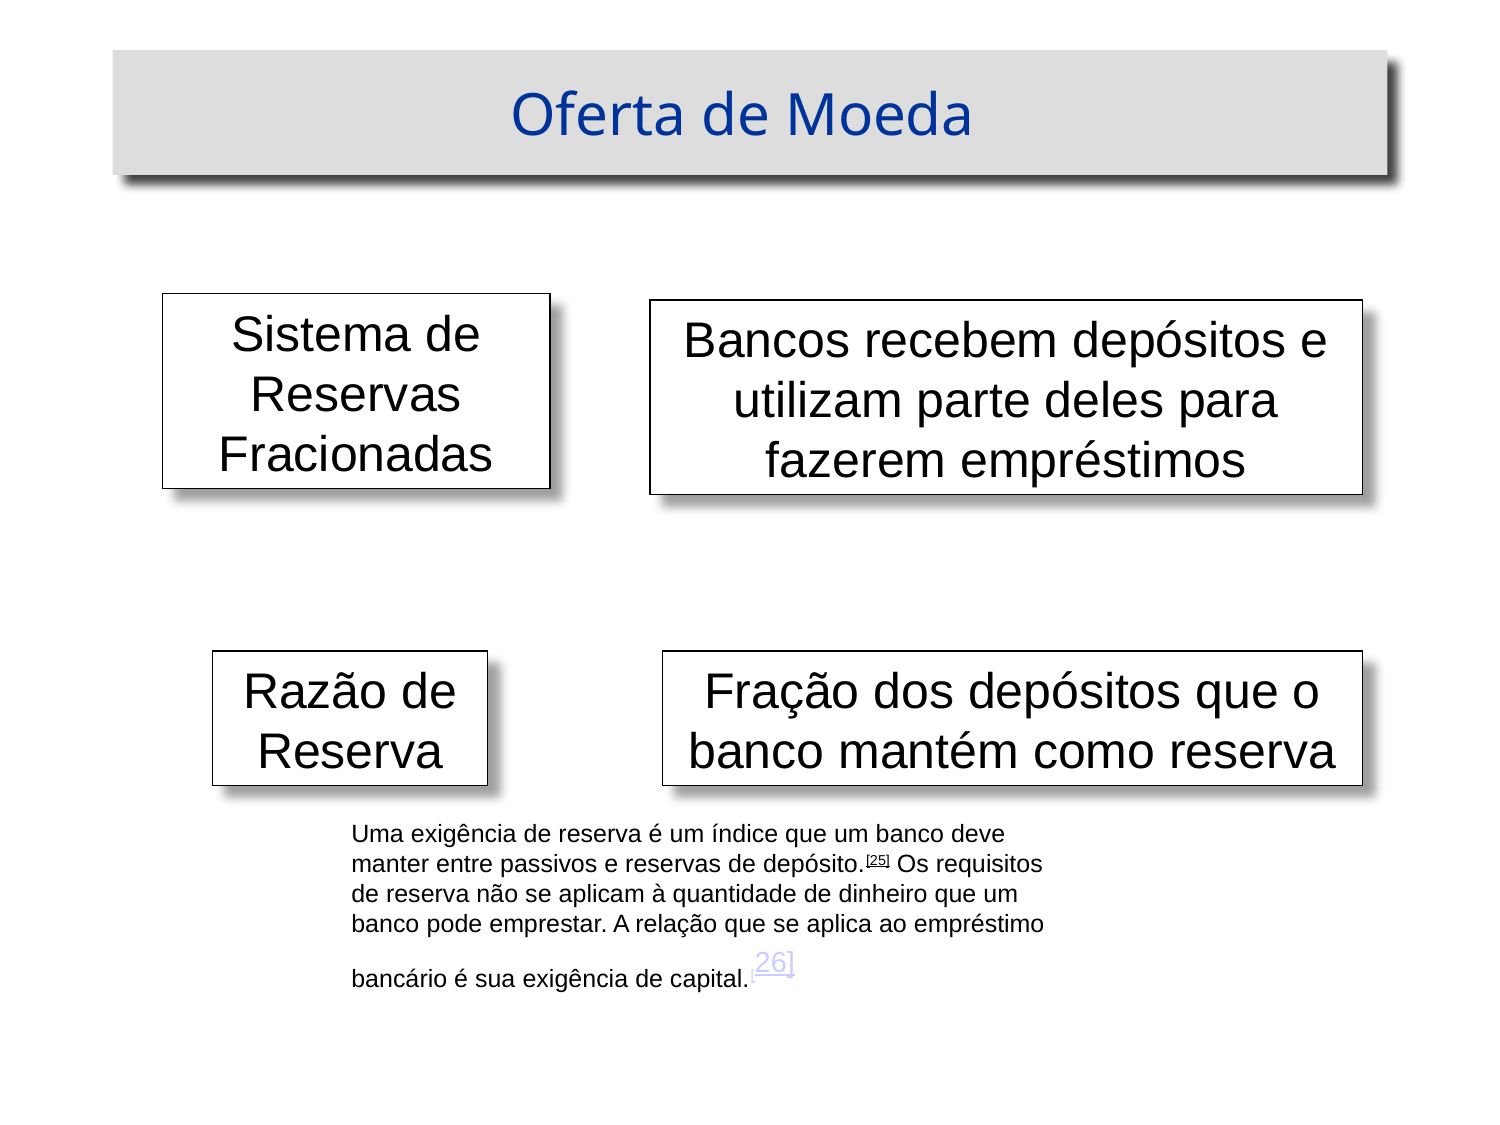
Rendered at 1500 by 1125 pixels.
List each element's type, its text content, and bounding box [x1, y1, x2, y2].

text_box Razão de Reserva [212, 650, 488, 786]
text_box Sistema de Reservas Fracionadas [162, 293, 550, 489]
text_box Bancos recebem depósitos e utilizam parte deles para fazerem empréstimos [650, 299, 1363, 495]
text_box Fração dos depósitos que o banco mantém como reserva [662, 650, 1363, 786]
title Oferta de Moeda [112, 50, 1388, 175]
text_box Uma exigência de reserva é um índice que um banco deve manter entre passivos e reservas de depósito.[25] Os requisitos de reserva não se aplicam à quantidade de dinheiro que um banco pode emprestar. A relação que se aplica ao empréstimo bancário é sua exigência de capital.[26] [336, 810, 1087, 1005]
